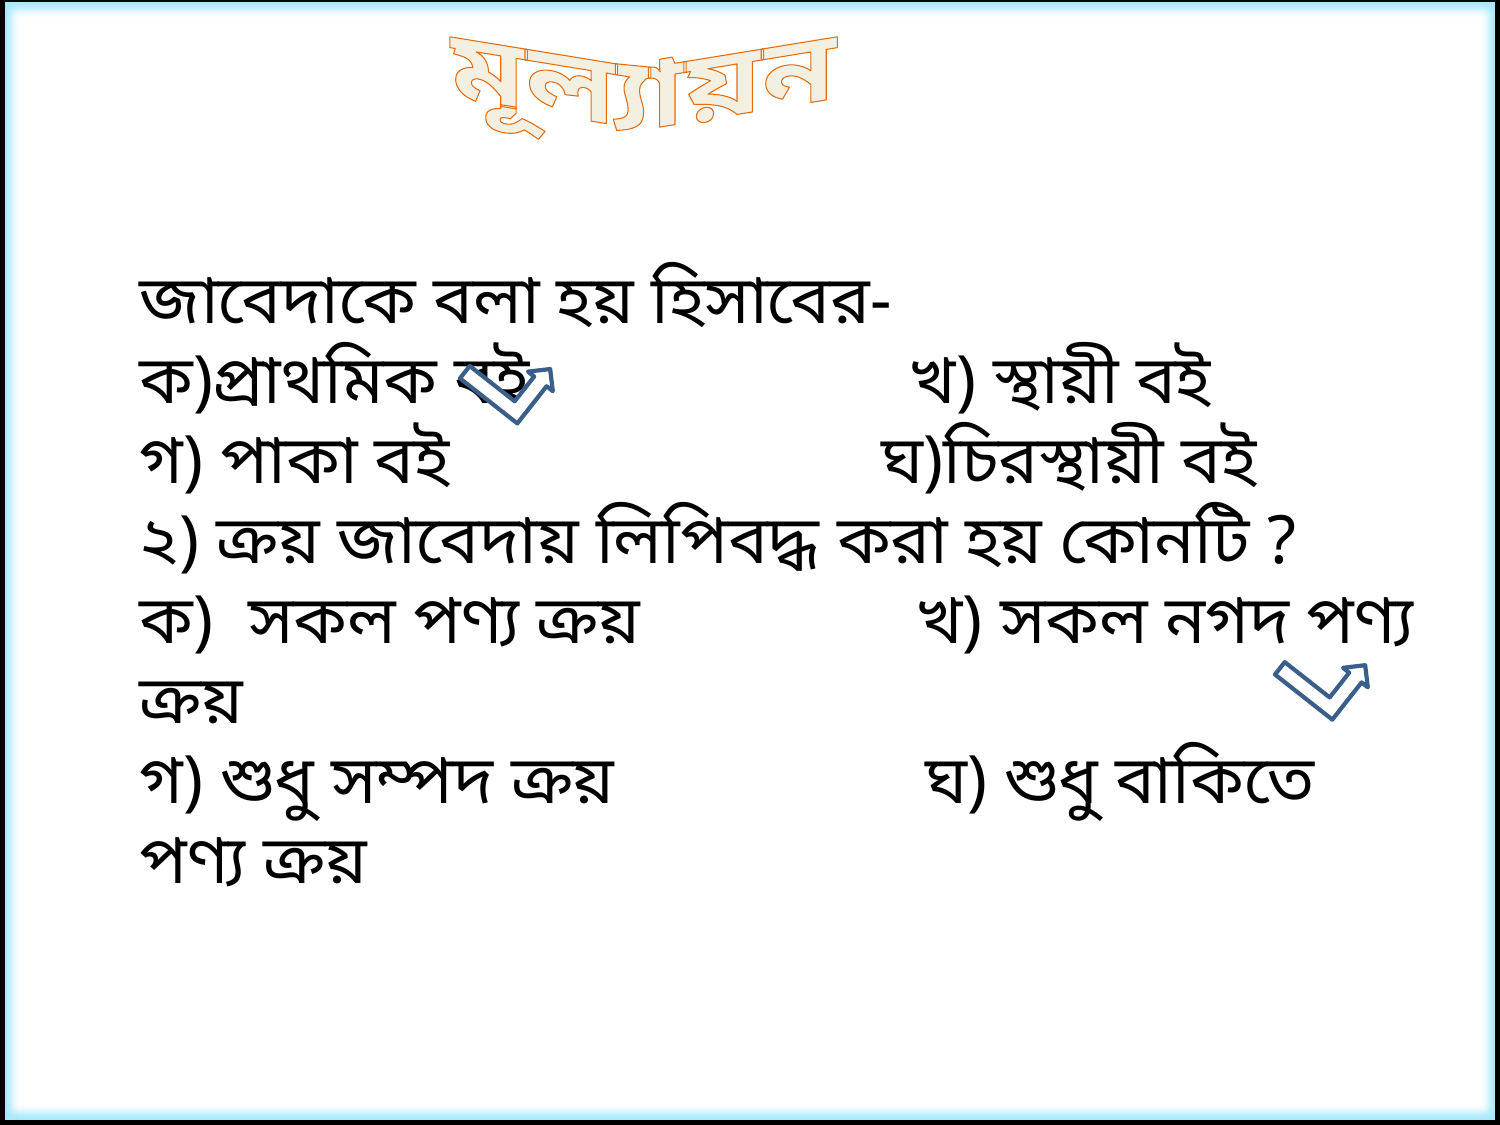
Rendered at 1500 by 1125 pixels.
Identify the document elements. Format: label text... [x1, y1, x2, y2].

text_box [1272, 660, 1370, 722]
text_box জাবেদাকে বলা হয় হিসাবের- ক)প্রাথমিক বই খ) স্থায়ী বই গ) পাকা বই ঘ)চিরস্থায়ী বই ২) ক্রয় জাবেদায় ‍লিপিবদ্ধ করা হয় কোনটি ? ক) সকল পণ্য ক্রয় খ) সকল নগদ পণ্য ক্রয় গ) শুধু সম্পদ ক্রয় ঘ) শুধু বাকিতে পণ্য ক্রয় [125, 249, 1438, 905]
text_box [457, 363, 555, 426]
text_box [0, 0, 1500, 1125]
